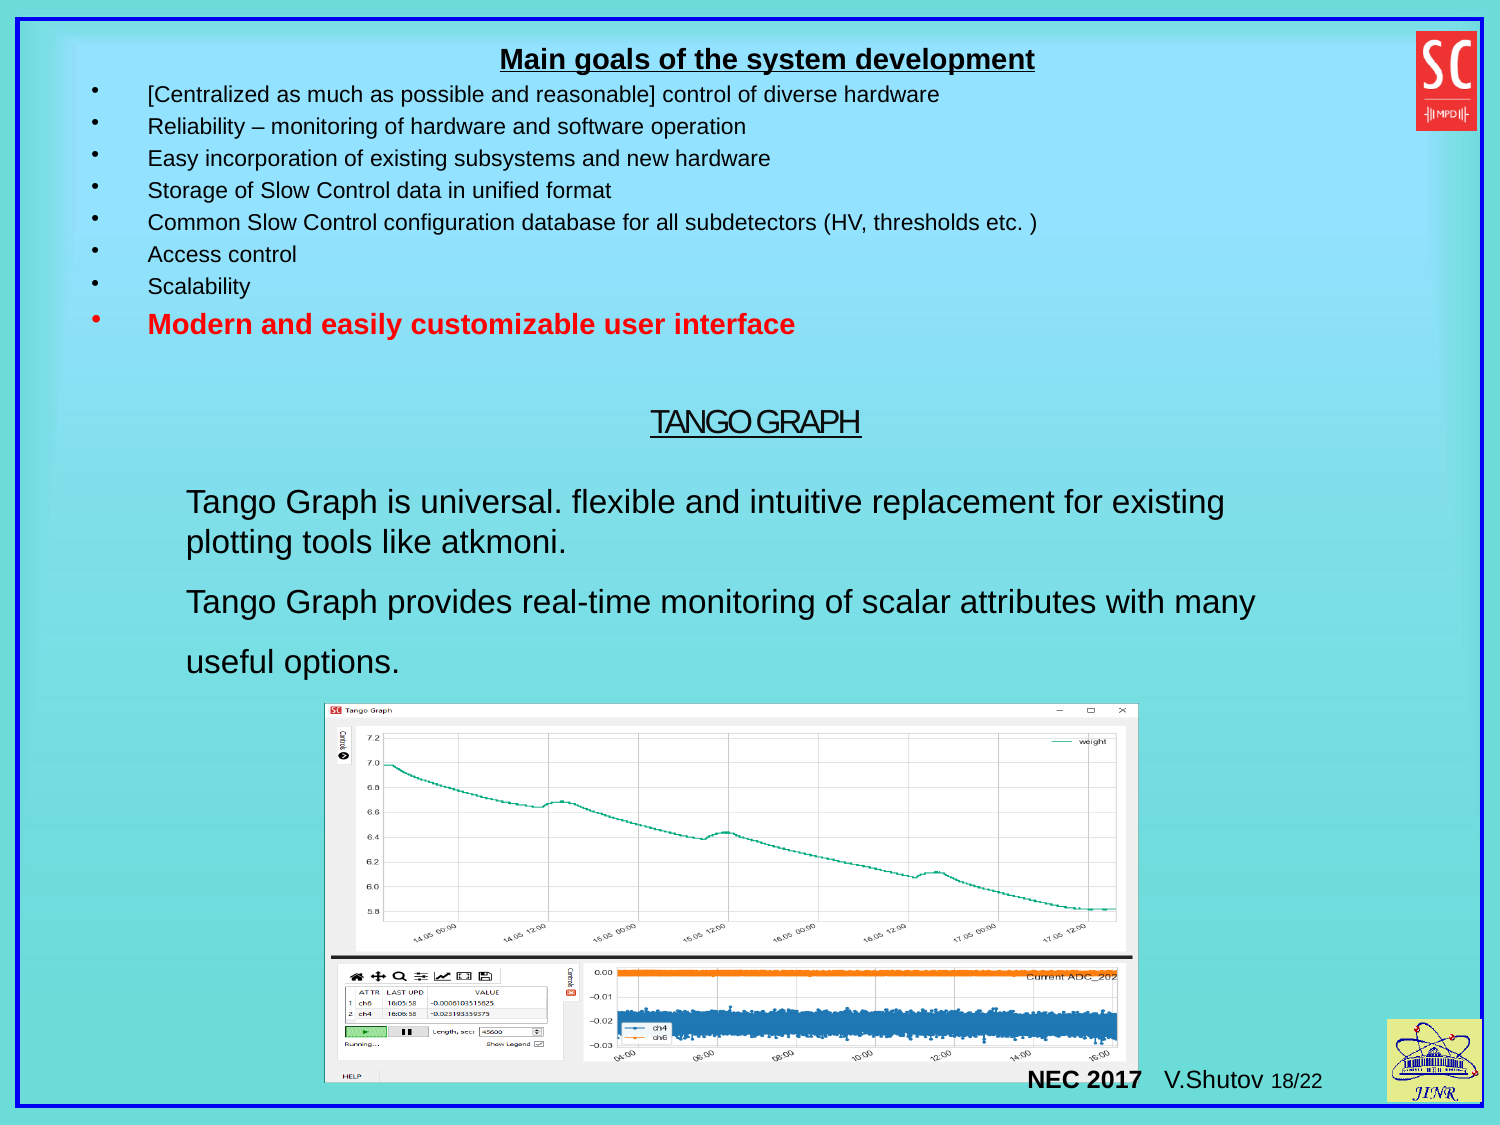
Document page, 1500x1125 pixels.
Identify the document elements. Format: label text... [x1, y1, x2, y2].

text_box Main goals of the system development [Centralized as much as possible and reasonable] control of diverse hardware Reliability – monitoring of hardware and software operation Easy incorporation of existing subsystems and new hardware Storage of Slow Control data in unified format Common Slow Control configuration database for all subdetectors (HV, thresholds etc. ) Access control Scalability Modern and easily customizable user interface [76, 32, 1459, 362]
text_box NEC 2017 V.Shutov 18/22 [997, 1056, 1353, 1102]
text_box Tango graph Tango Graph is universal. flexible and intuitive replacement for existing plotting tools like atkmoni. Tango Graph provides real-time monitoring of scalar attributes with many useful options. [171, 373, 1341, 887]
text_box [135, 362, 1341, 799]
text_box [135, 18, 1341, 32]
picture [0, 0, 1500, 1125]
text_box [17, 18, 1483, 1106]
